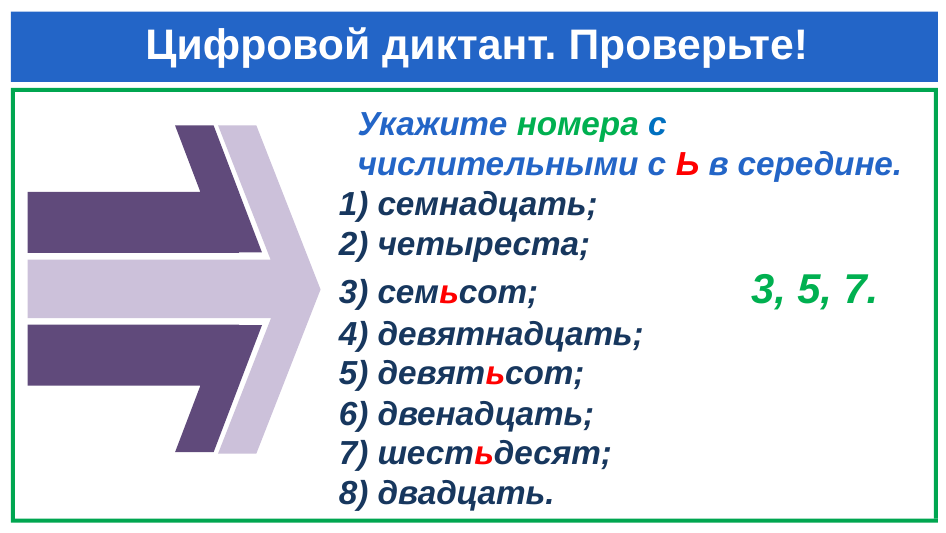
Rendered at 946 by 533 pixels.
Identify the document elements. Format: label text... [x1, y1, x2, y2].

text_box [25, 123, 323, 456]
title Цифровой диктант. Проверьте! [49, 16, 897, 69]
list Укажите номера с числительными с Ь в середине. 1) семнадцать; 2) четыреста; 3) семьсот; 3, 5, 7. 4) девятнадцать; 5) девятьсот; 6) двенадцать; 7) шестьдесят; 8) двадцать. [320, 102, 912, 517]
text_box [25, 123, 264, 255]
text_box [25, 322, 264, 455]
